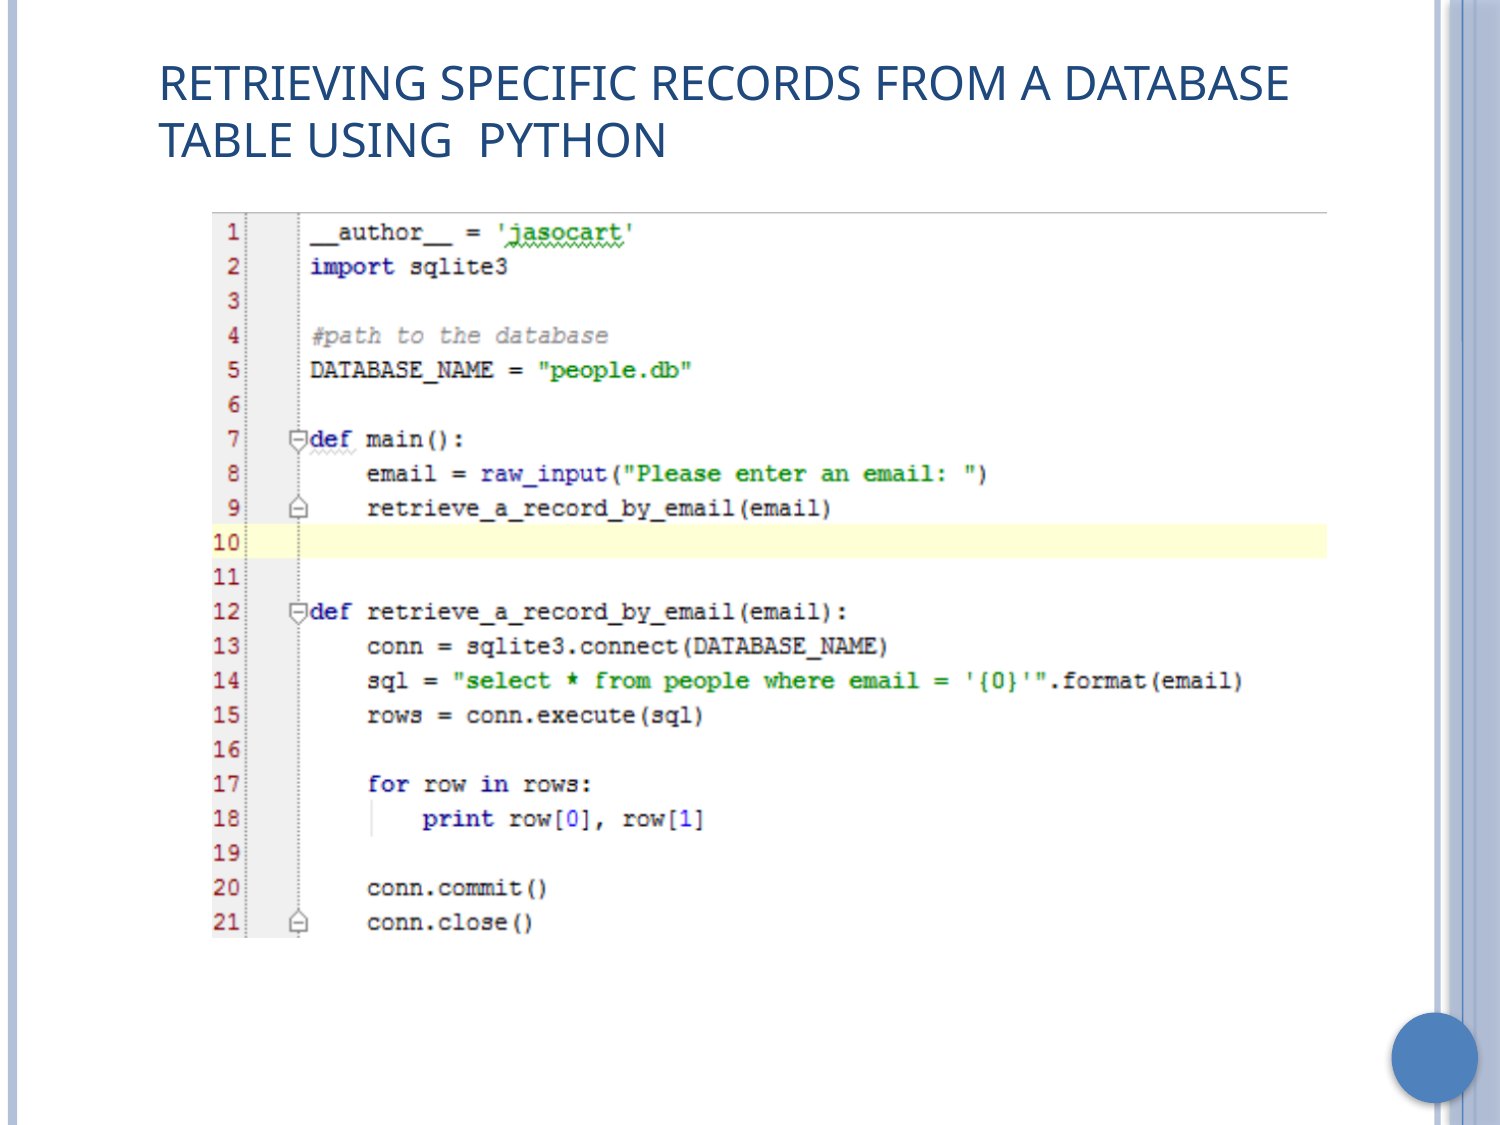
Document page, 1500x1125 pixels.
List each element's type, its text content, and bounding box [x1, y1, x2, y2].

title Retrieving Specific Records From A Database Table Using Python [75, 45, 1375, 175]
picture [211, 211, 1327, 938]
